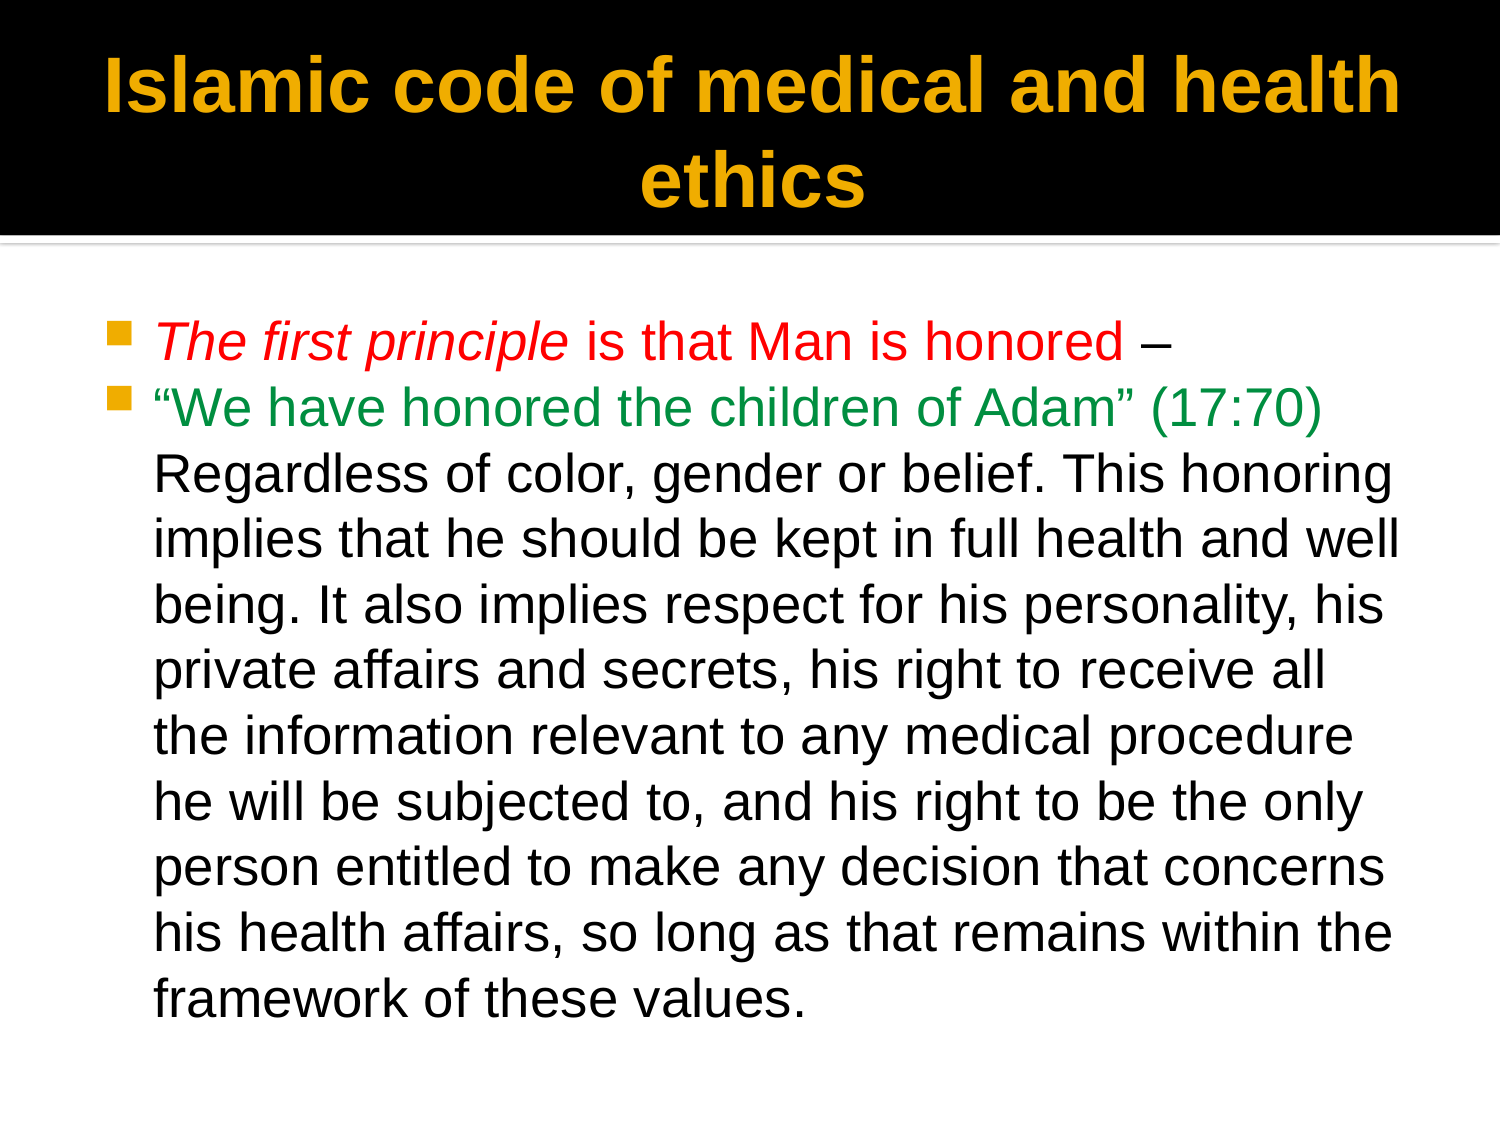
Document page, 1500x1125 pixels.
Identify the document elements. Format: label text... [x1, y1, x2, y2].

list The first principle is that Man is honored – “We have honored the children of Adam” (17:70) Regardless of color, gender or belief. This honoring implies that he should be kept in full health and well being. It also implies respect for his personality, his private affairs and secrets, his right to receive all the information relevant to any medical procedure he will be subjected to, and his right to be the only person entitled to make any decision that concerns his health affairs, so long as that remains within the framework of these values. [75, 291, 1425, 1050]
title Islamic code of medical and health ethics [75, 25, 1425, 231]
